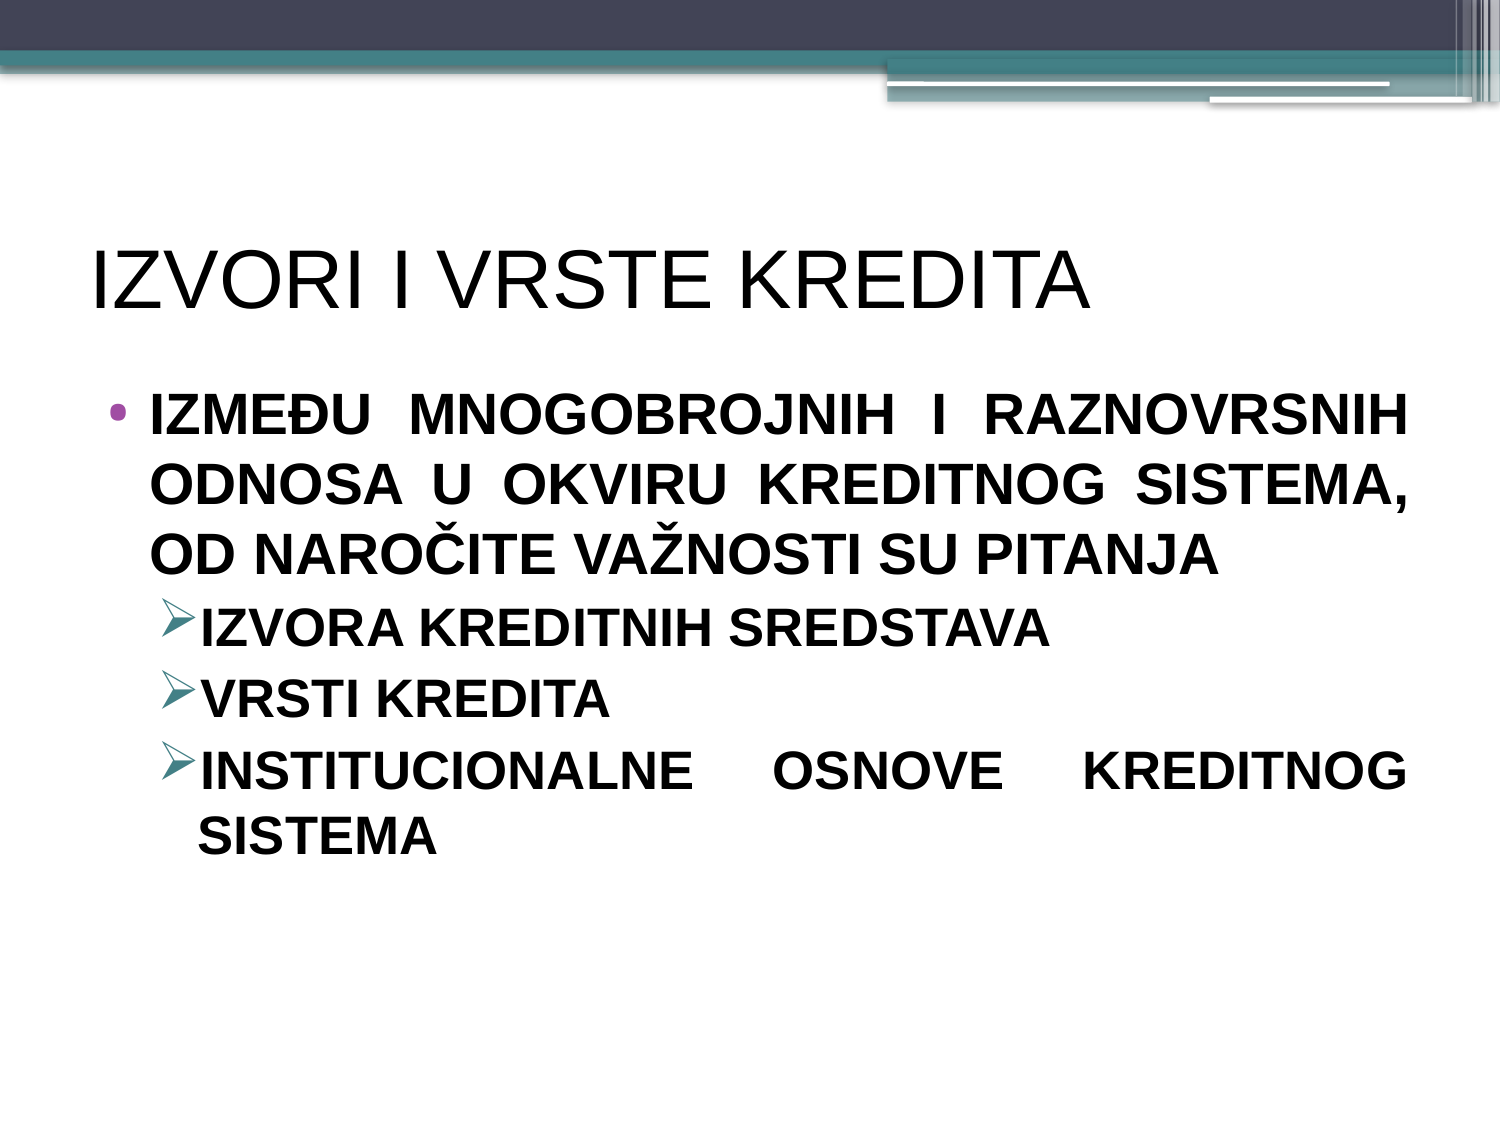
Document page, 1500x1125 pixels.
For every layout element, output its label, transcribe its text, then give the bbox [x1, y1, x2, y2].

list IZMEĐU MNOGOBROJNIH I RAZNOVRSNIH ODNOSA U OKVIRU KREDITNOG SISTEMA, OD NAROČITE VAŽNOSTI SU PITANJA IZVORA KREDITNIH SREDSTAVA VRSTI KREDITA INSTITUCIONALNE OSNOVE KREDITNOG SISTEMA [75, 368, 1425, 1079]
title IZVORI I VRSTE KREDITA [75, 187, 1425, 363]
